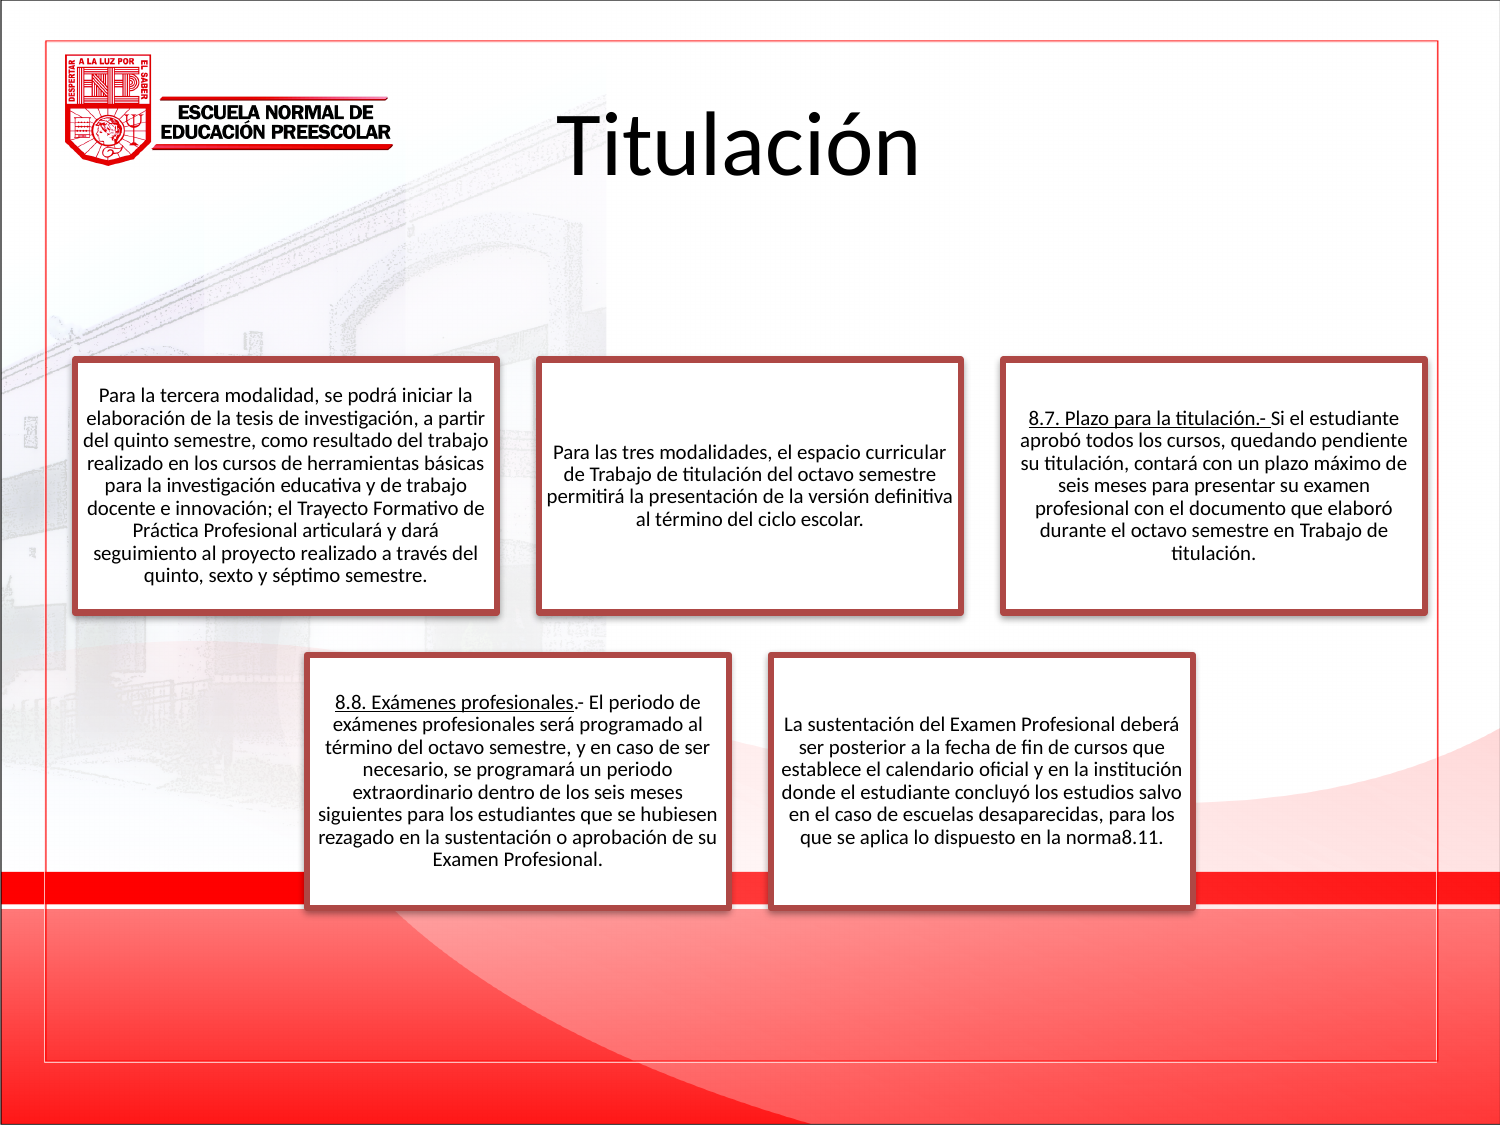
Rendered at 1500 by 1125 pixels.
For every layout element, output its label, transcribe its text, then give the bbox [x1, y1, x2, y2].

picture [0, 0, 1500, 1125]
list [74, 262, 1426, 1006]
title Titulación [75, 45, 1425, 233]
